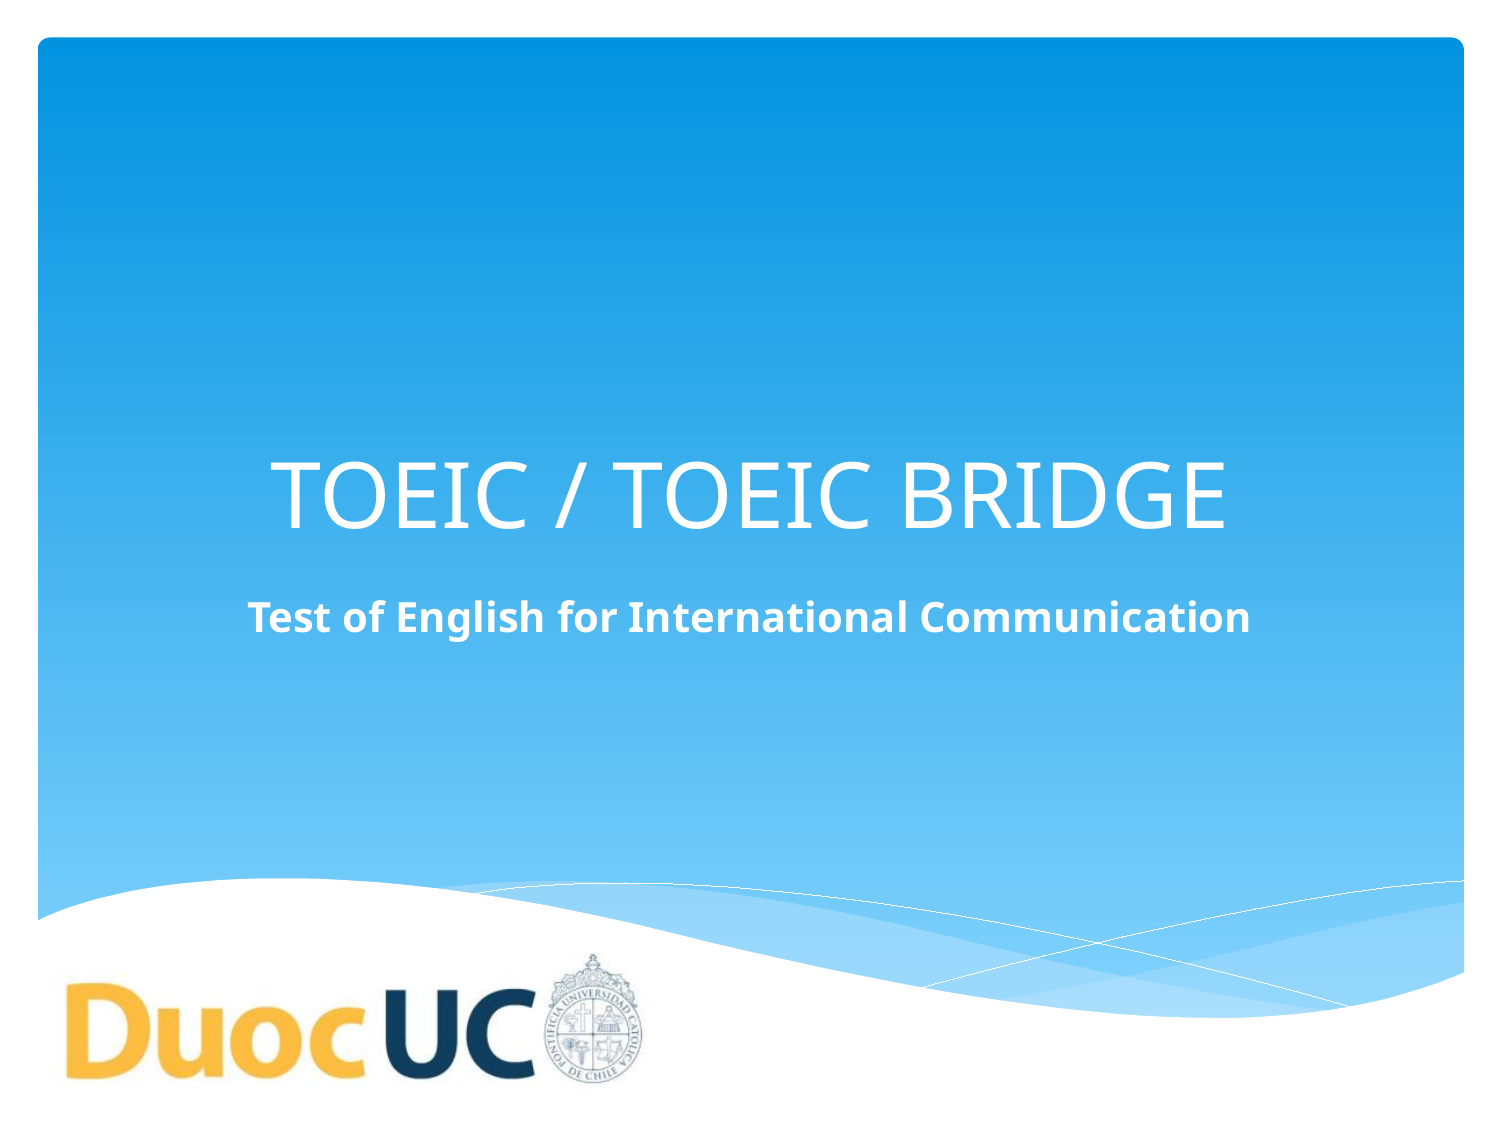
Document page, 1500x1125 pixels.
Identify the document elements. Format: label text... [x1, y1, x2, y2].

title TOEIC / TOEIC BRIDGE [112, 262, 1388, 555]
picture [52, 952, 656, 1090]
subtitle Test of English for International Communication [225, 583, 1275, 825]
